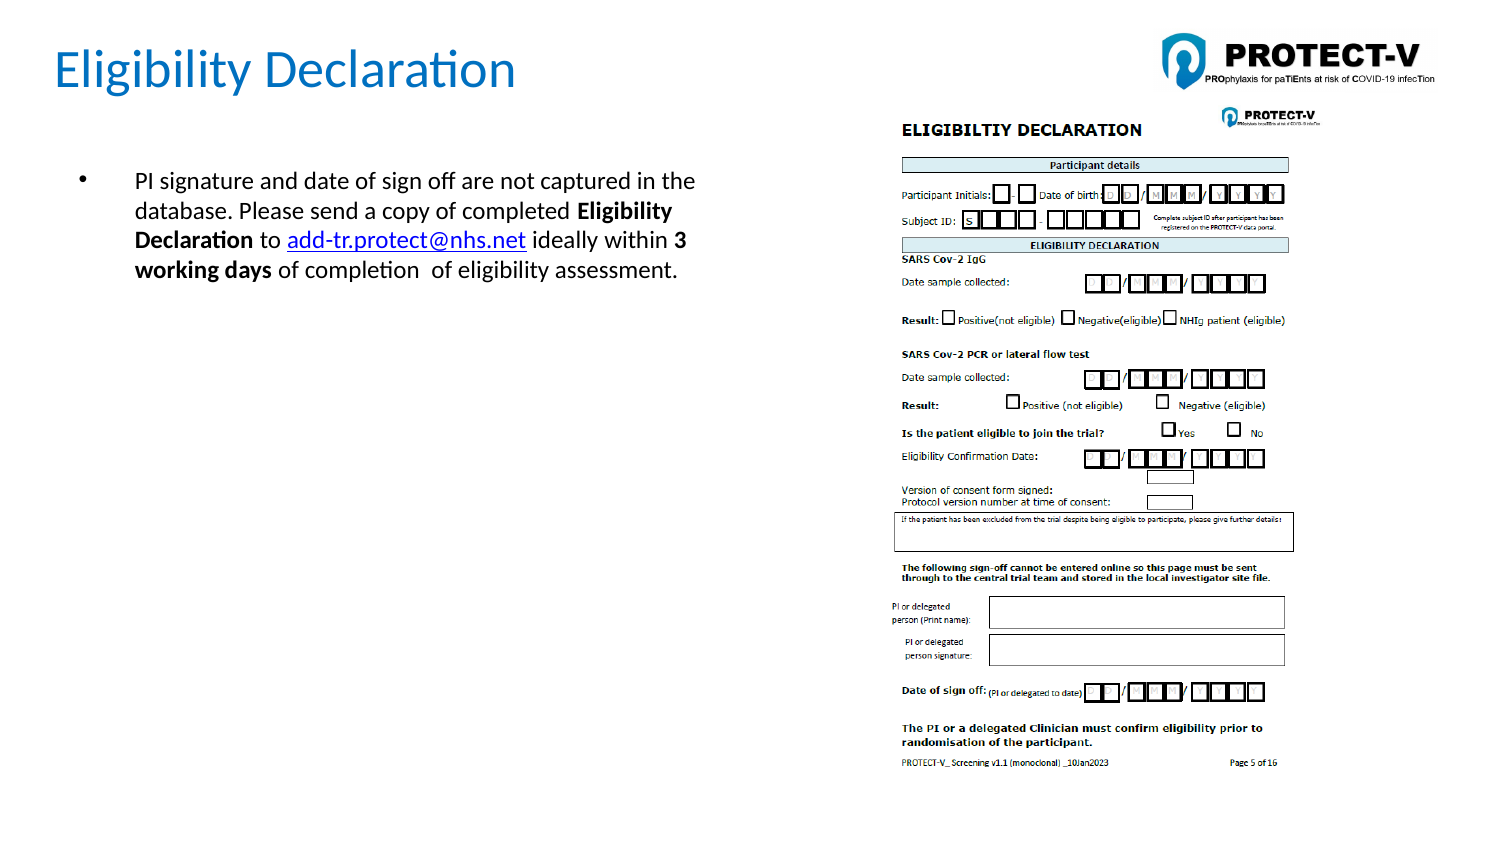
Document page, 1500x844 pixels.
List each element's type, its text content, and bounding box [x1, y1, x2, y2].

picture [842, 27, 1439, 801]
title Eligibility Declaration [39, 0, 1390, 137]
text_box PI signature and date of sign off are not captured in the database. Please send a copy of completed Eligibility Declaration to add-tr.protect@nhs.net ideally within 3 working days of completion of eligibility assessment. [63, 156, 714, 292]
